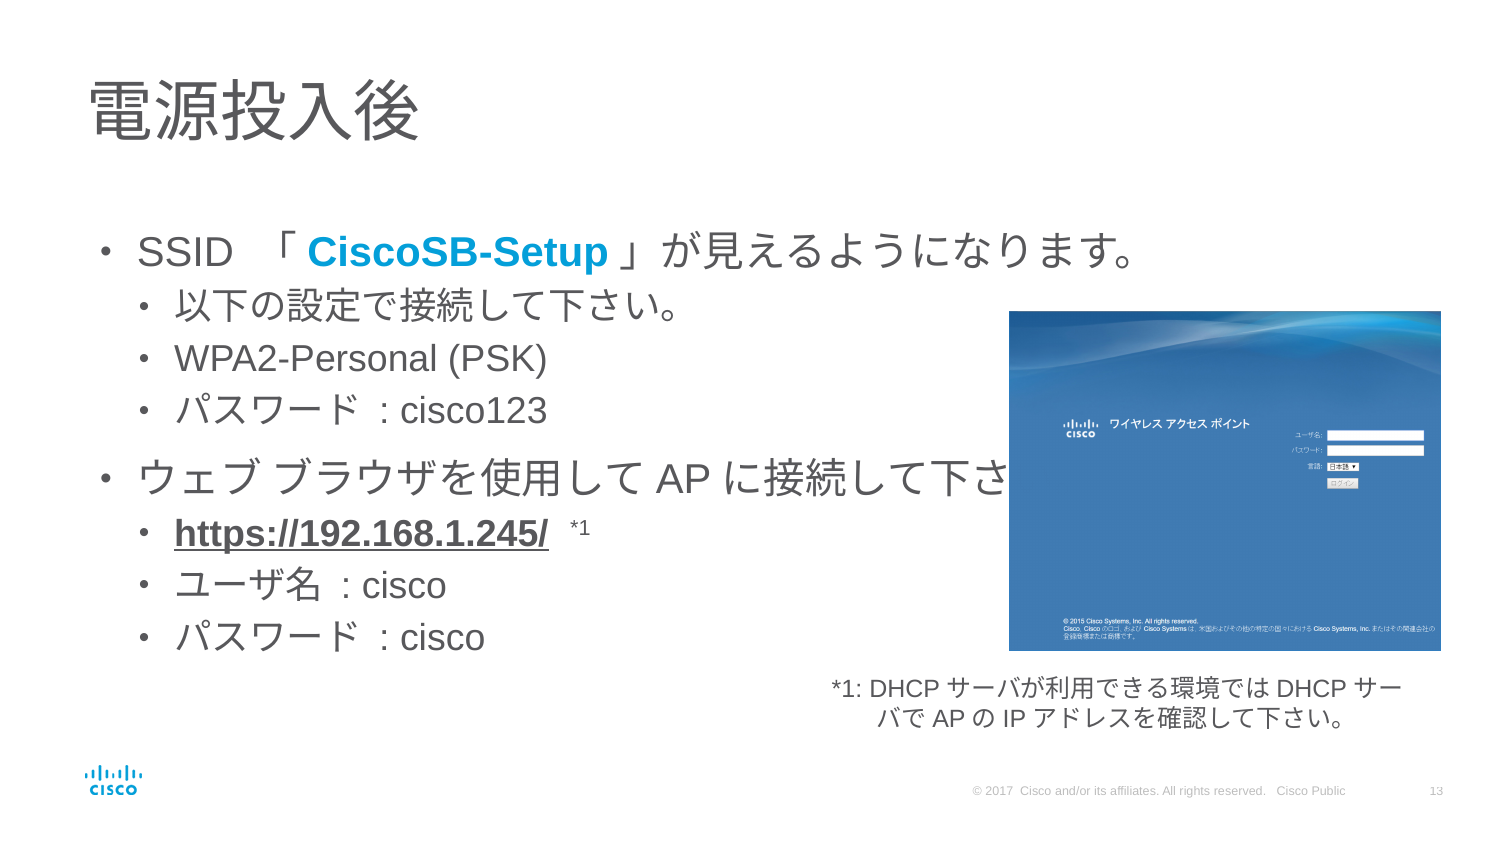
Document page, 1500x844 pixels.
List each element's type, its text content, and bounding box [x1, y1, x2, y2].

picture [78, 758, 148, 803]
title 電源投入後 [71, 55, 1441, 176]
picture [1009, 311, 1441, 651]
text_box *1: DHCPサーバが利用できる環境ではDHCPサーバでAPのIPアドレスを確認して下さい。 [816, 665, 1442, 740]
list SSID 「CiscoSB-Setup」が見えるようになります。 以下の設定で接続して下さい。 WPA2-Personal (PSK) パスワード : cisco123 ウェブ ブラウザを使用してAPに接続して下さい。 https://192.168.1.245/ *1 ユーザ名 : cisco パスワード : cisco [75, 221, 1434, 741]
